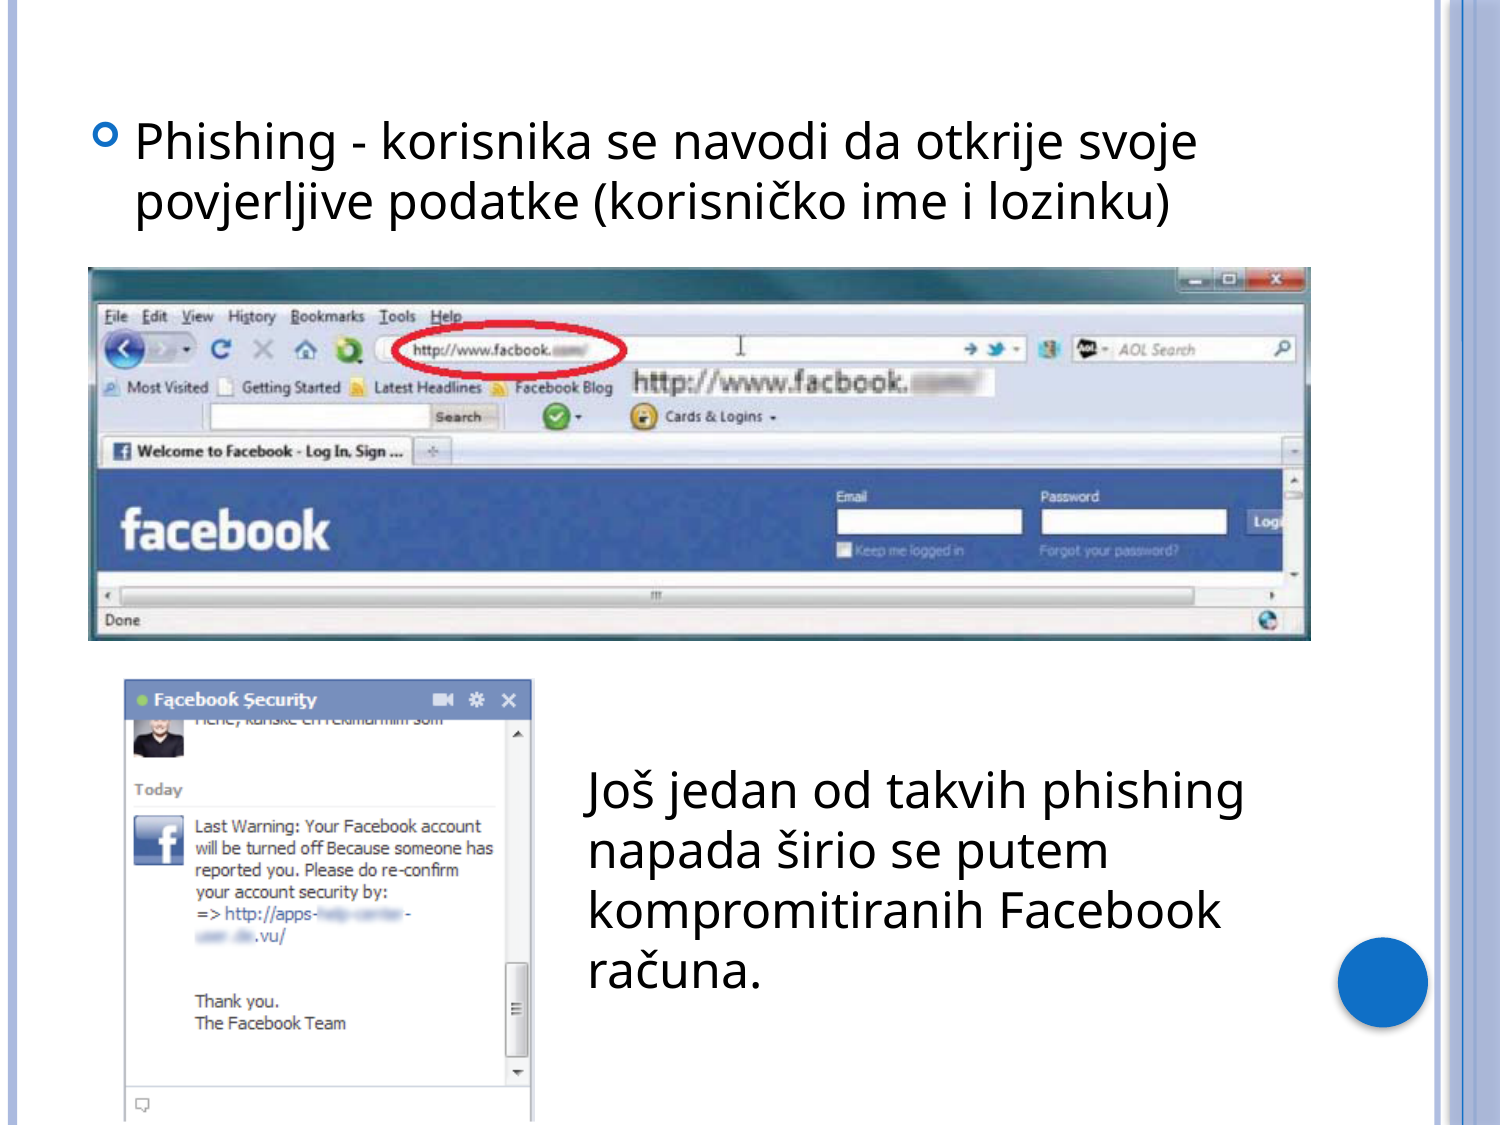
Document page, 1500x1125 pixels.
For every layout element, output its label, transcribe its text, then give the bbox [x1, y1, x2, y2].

list Phishing - korisnika se navodi da otkrije svoje povjerljive podatke (korisničko ime i lozinku) [75, 101, 1300, 1062]
picture [87, 266, 1311, 642]
text_box Još jedan od takvih phishing napada širio se putem kompromitiranih Facebook računa. [572, 751, 1270, 1007]
picture [123, 677, 536, 1125]
